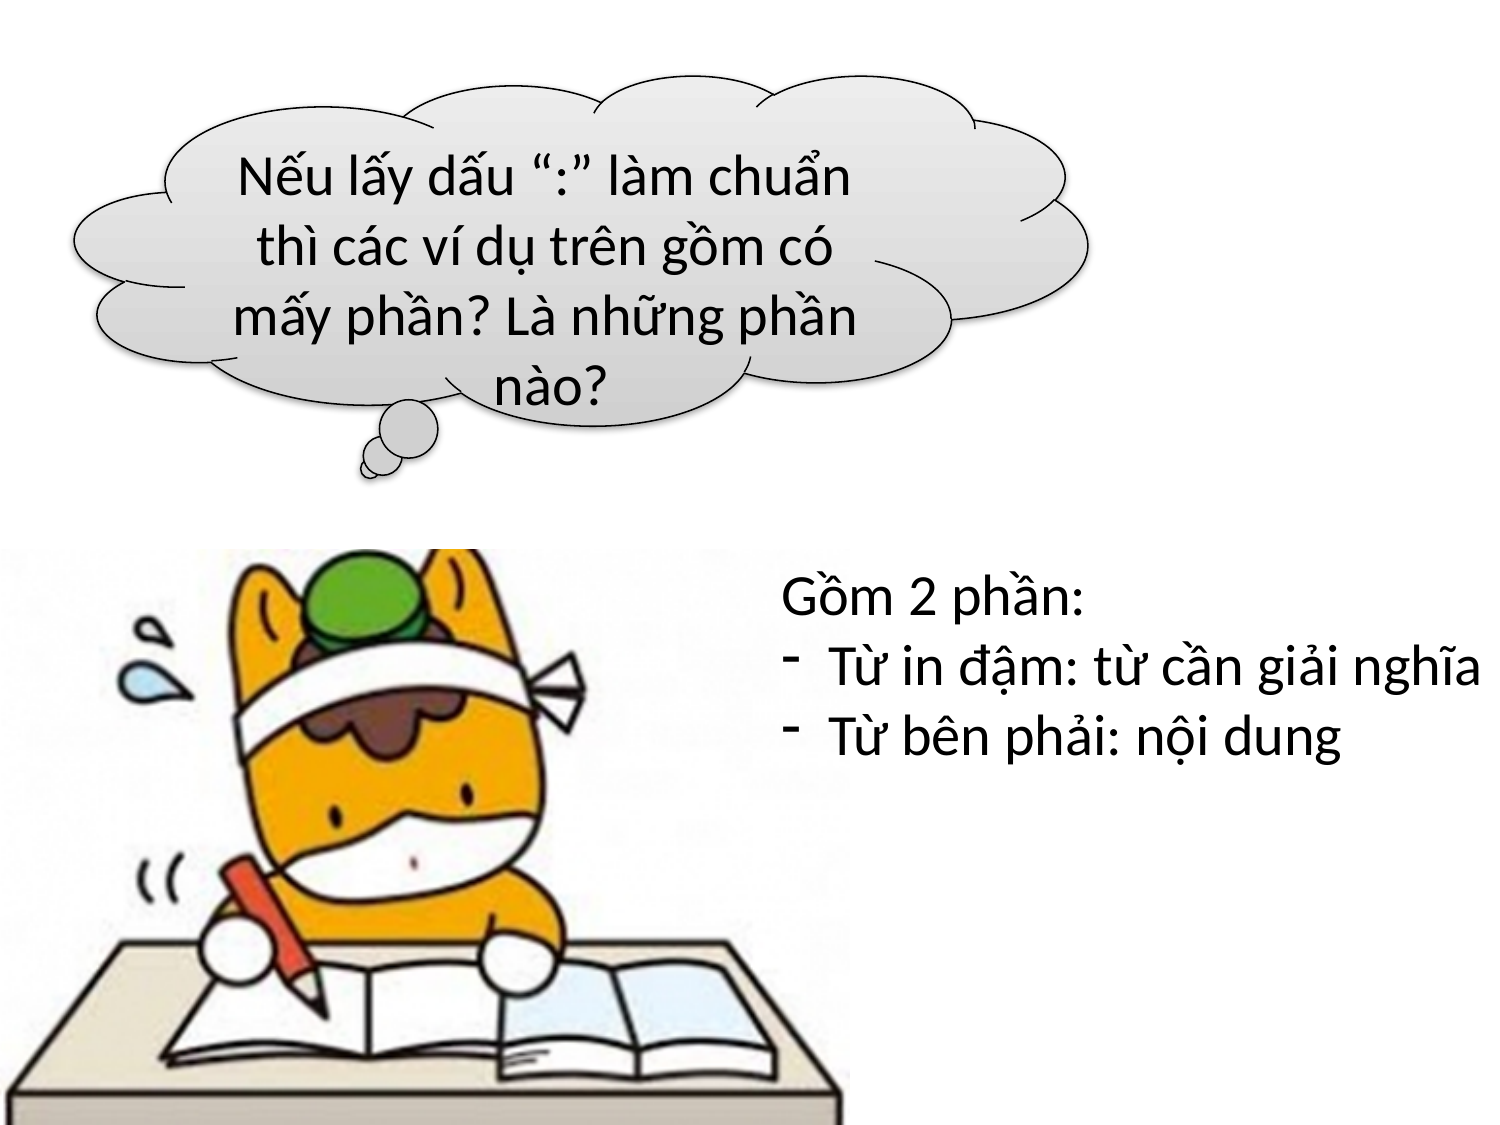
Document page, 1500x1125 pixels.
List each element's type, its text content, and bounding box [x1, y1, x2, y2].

text_box Gồm 2 phần: Từ in đậm: từ cần giải nghĩa Từ bên phải: nội dung [851, 549, 1498, 775]
picture [0, 549, 851, 1125]
text_box Nếu lấy dấu “:” làm chuẩn thì các ví dụ trên gồm có mấy phần? Là những phần nào? [73, 75, 1089, 480]
